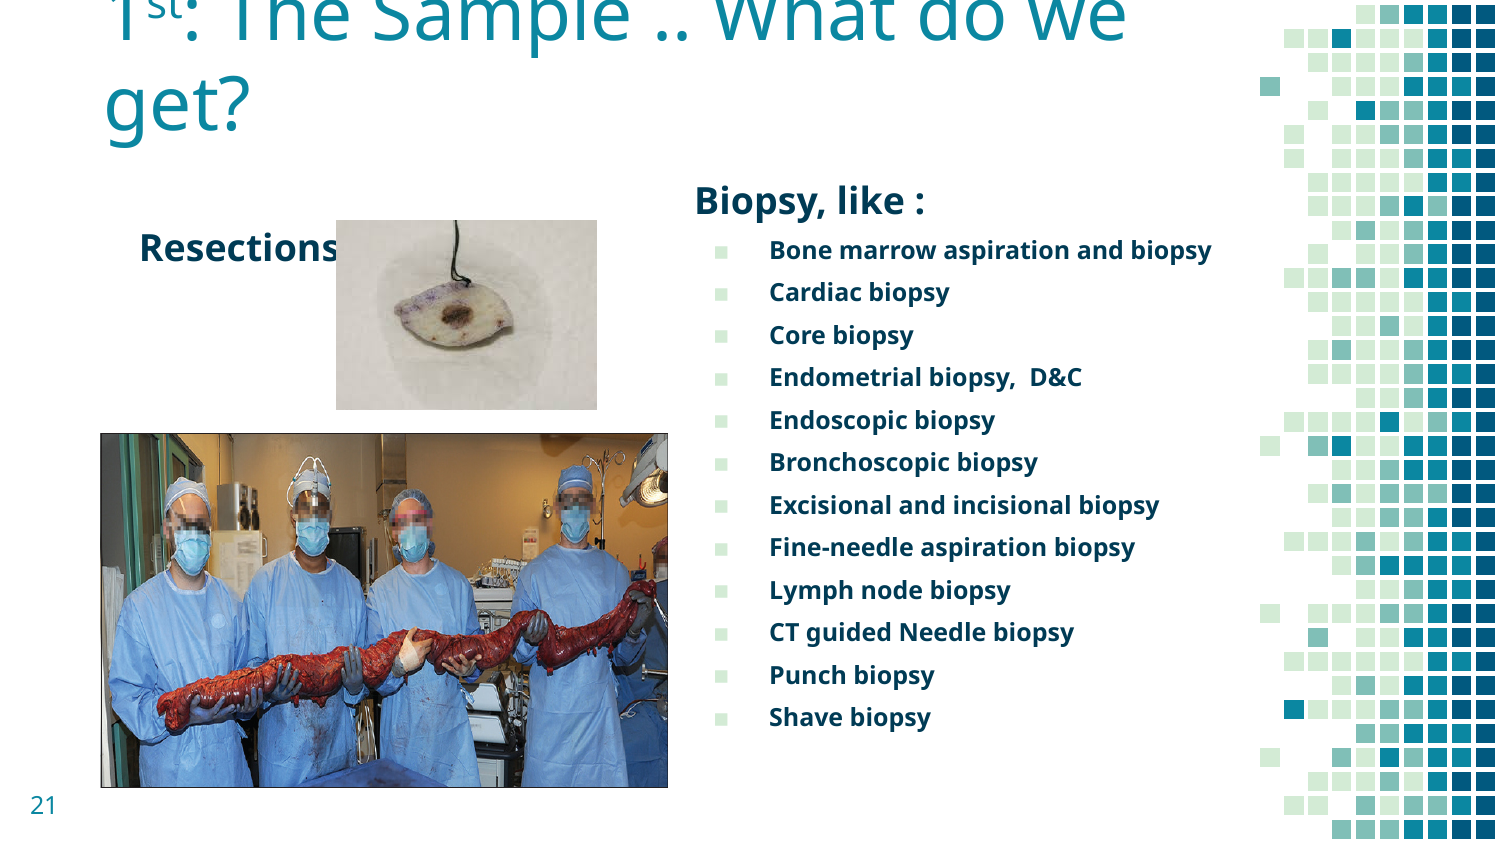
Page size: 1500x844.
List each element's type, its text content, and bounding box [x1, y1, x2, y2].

list Resections [123, 209, 656, 432]
picture [100, 433, 668, 789]
slide_number 21 [15, 774, 105, 839]
picture [336, 220, 597, 411]
title 1st: The Sample .. What do we get? [88, 20, 1198, 161]
list Biopsy, like : Bone marrow aspiration and biopsy Cardiac biopsy Core biopsy Endometrial biopsy, D&C Endoscopic biopsy Bronchoscopic biopsy Excisional and incisional biopsy Fine-needle aspiration biopsy Lymph node biopsy CT guided Needle biopsy Punch biopsy Shave biopsy [679, 161, 1258, 669]
